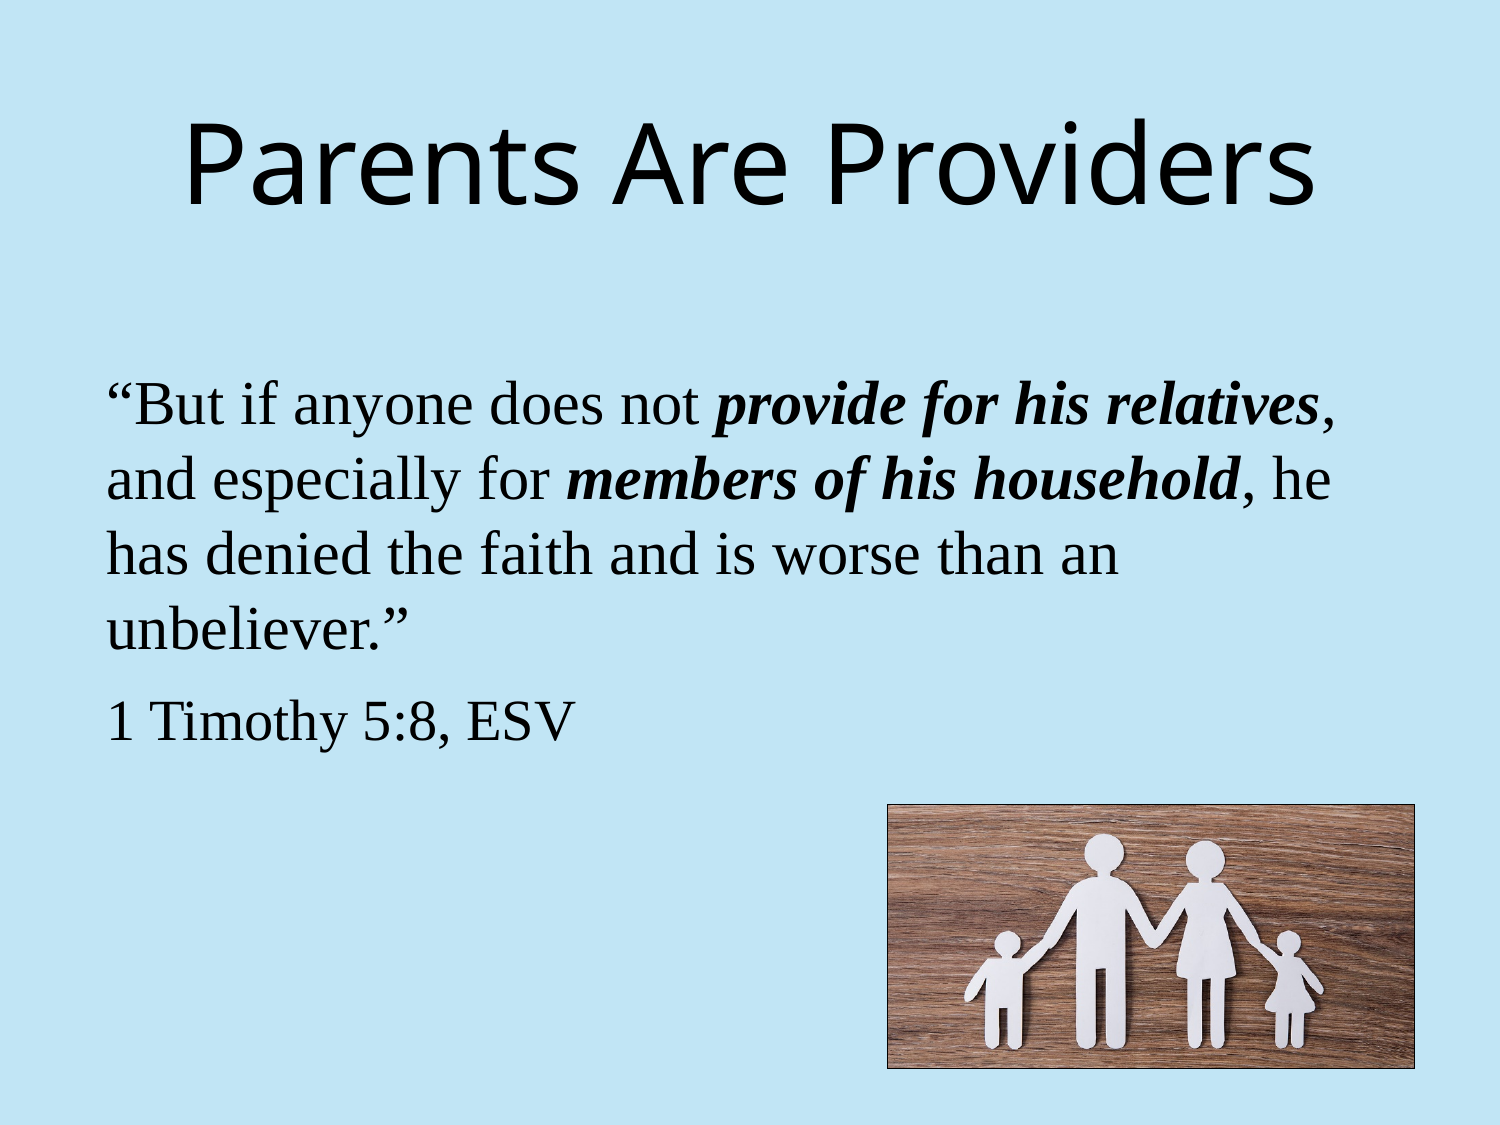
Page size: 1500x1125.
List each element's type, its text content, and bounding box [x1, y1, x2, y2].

title Parents Are Providers [103, 59, 1397, 278]
picture [886, 803, 1416, 1069]
text_box “But if anyone does not provide for his relatives, and especially for members of his household, he has denied the faith and is worse than an unbeliever.” 1 Timothy 5:8, ESV [91, 354, 1404, 830]
